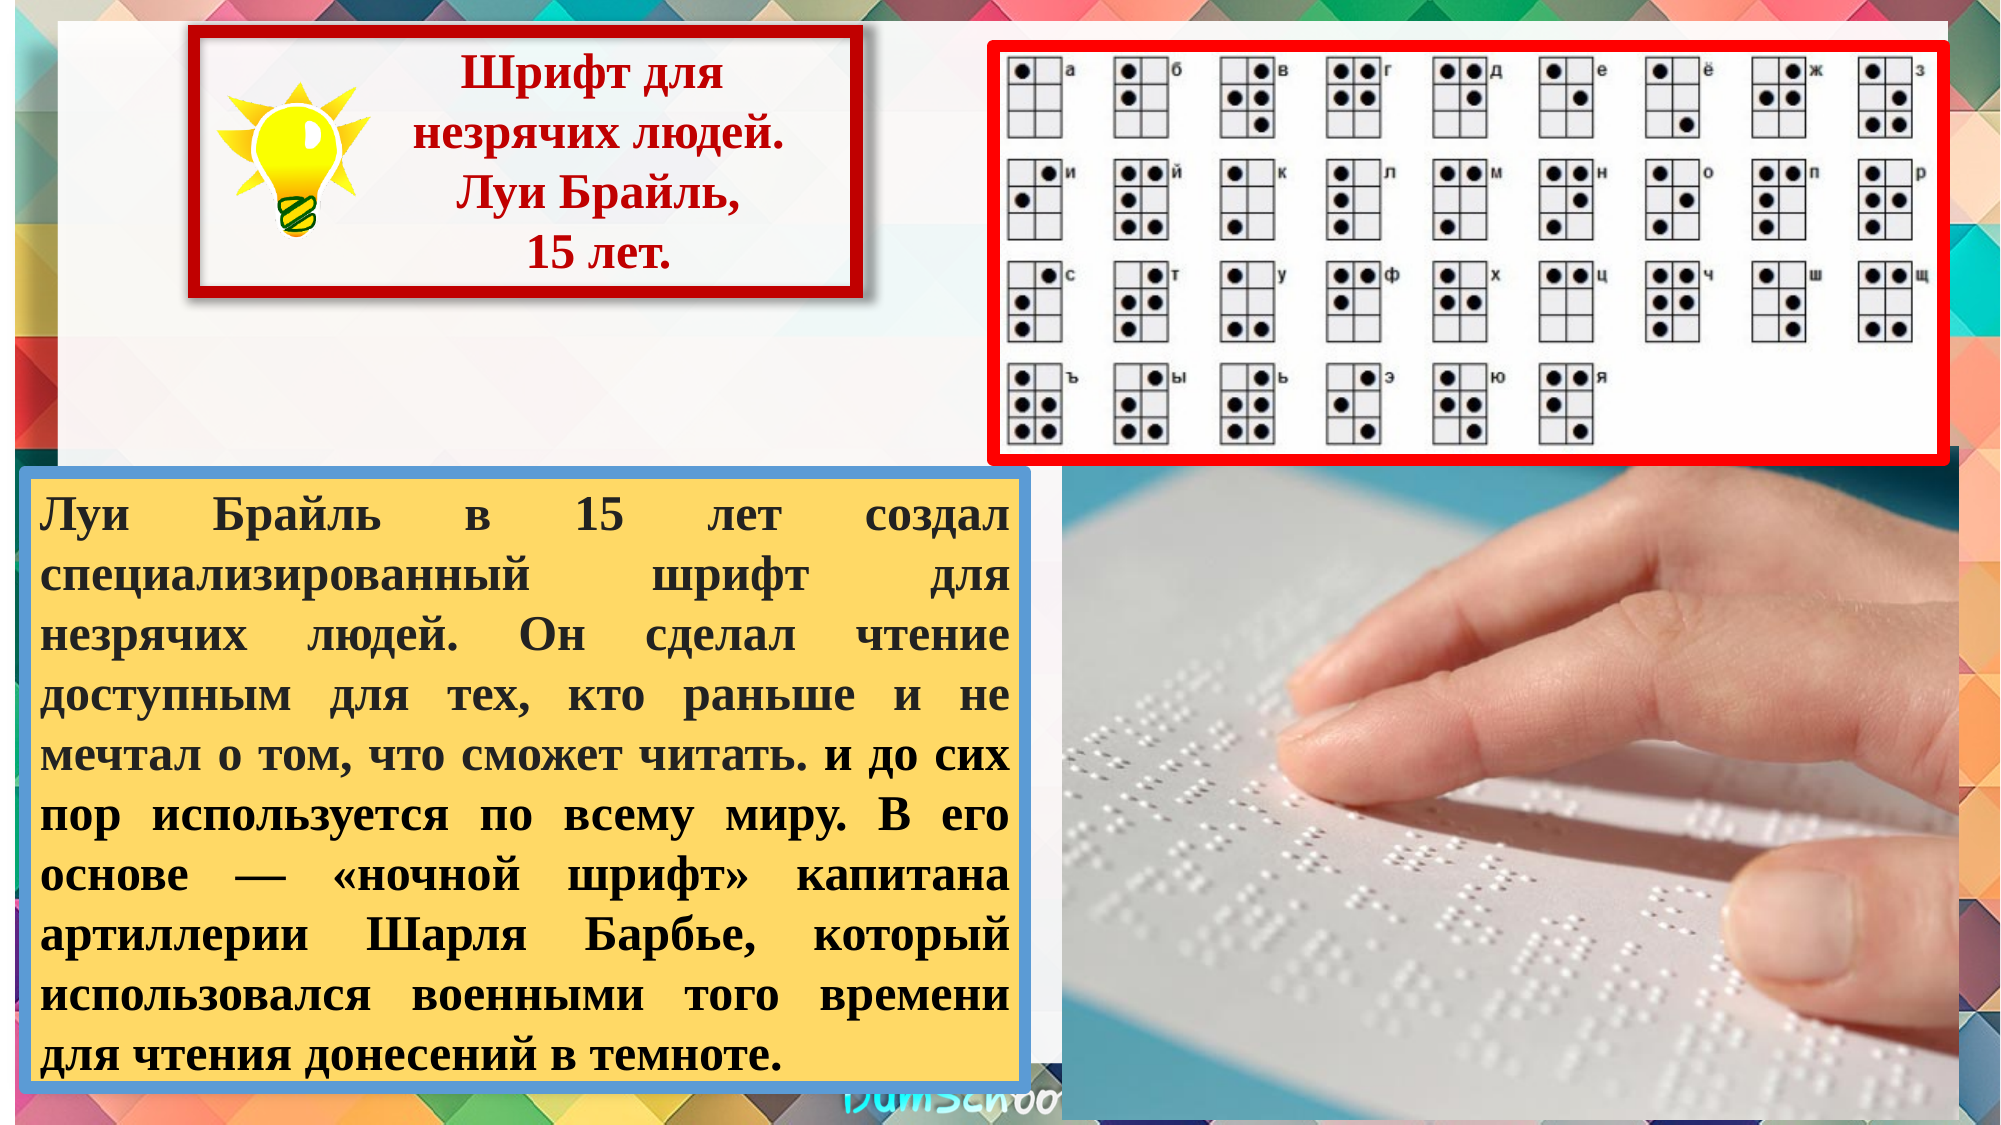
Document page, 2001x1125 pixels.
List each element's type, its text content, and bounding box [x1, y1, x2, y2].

text_box Луи Брайль в 15 лет создал специализированный шрифт для незрячих людей. Он сделал чтение доступным для тех, кто раньше и не мечтал о том, что сможет читать. и до сих пор используется по всему миру. В его основе — «ночной шрифт» капитана артиллерии Шарля Барбье, который использовался военными того времени для чтения донесений в темноте. [25, 472, 1026, 1088]
picture [0, 0, 2001, 1125]
text_box Шрифт для незрячих людей. Луи Брайль, 15 лет. [392, 31, 805, 287]
text_box [193, 30, 857, 293]
